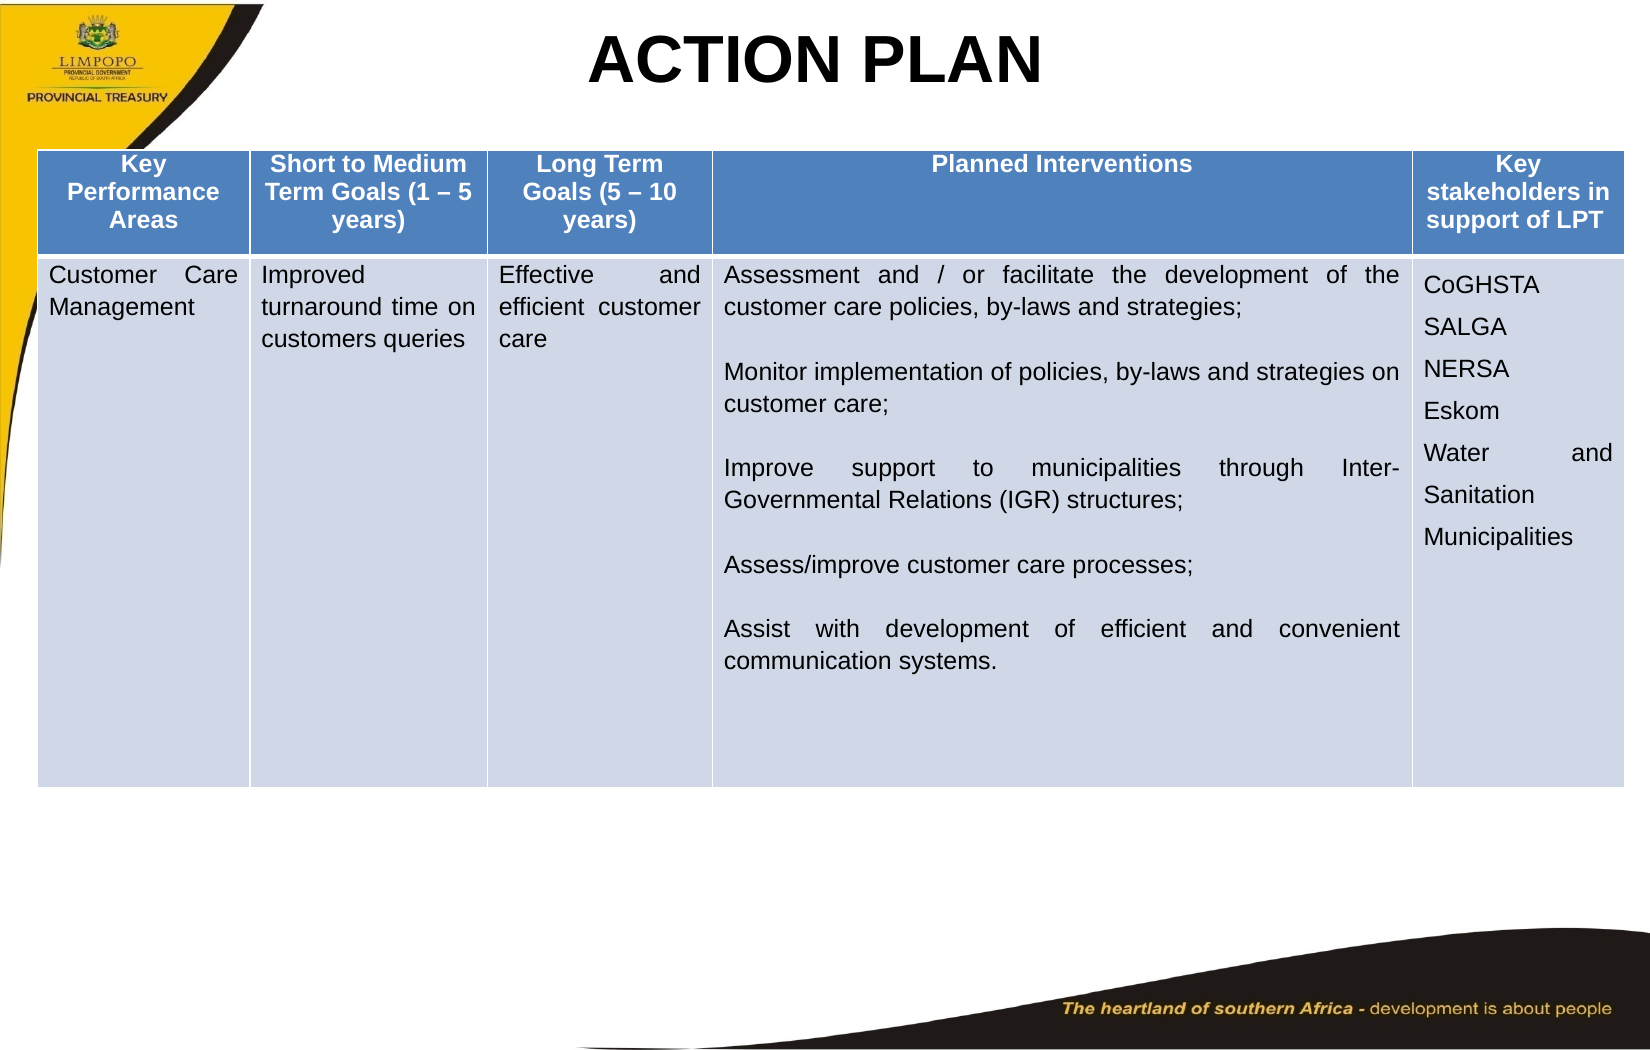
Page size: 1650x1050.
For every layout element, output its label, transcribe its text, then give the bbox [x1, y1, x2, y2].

table_header Key stakeholders in support of LPT [1413, 151, 1624, 254]
table_cell Improved turnaround time on customers queries [251, 259, 487, 787]
table_header Planned Interventions [713, 151, 1412, 254]
table_cell CoGHSTA SALGA NERSA Eskom Water and Sanitation Municipalities [1413, 259, 1624, 787]
picture [0, 0, 1650, 1050]
table_cell Effective and efficient customer care [488, 259, 712, 787]
table_header Short to Medium Term Goals (1 – 5 years) [251, 151, 487, 254]
table_header Key Performance Areas [38, 151, 249, 254]
title ACTION PLAN [82, 12, 1568, 101]
table_cell Assessment and / or facilitate the development of the customer care policies, by-laws and strategies; Monitor implementation of policies, by-laws and strategies on customer care; Improve support to municipalities through Inter-Governmental Relations (IGR) structures; Assess/improve customer care processes; Assist with development of efficient and convenient communication systems. [713, 259, 1412, 787]
table_header Long Term Goals (5 – 10 years) [488, 151, 712, 254]
table_cell Customer Care Management [38, 259, 249, 787]
